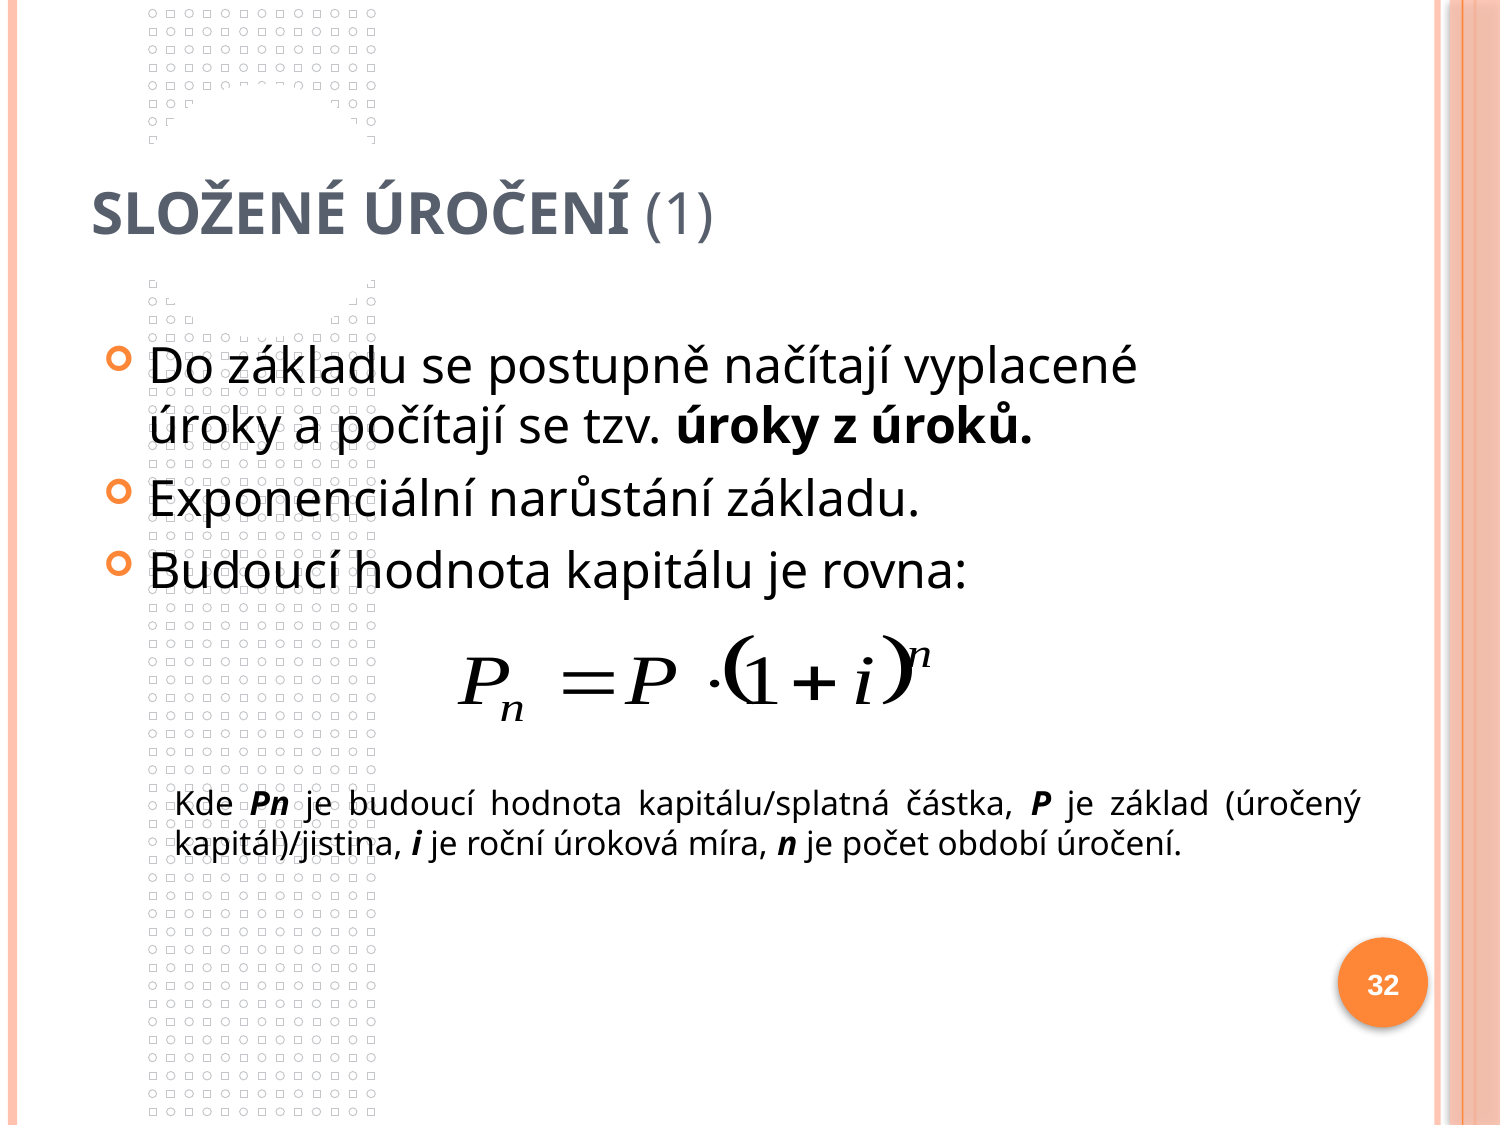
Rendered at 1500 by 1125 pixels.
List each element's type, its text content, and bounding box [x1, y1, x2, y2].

slide_number 32 [1333, 940, 1434, 1027]
title Složené úročení (1) [76, 66, 1302, 254]
list Do základu se postupně načítají vyplacené úroky a počítají se tzv. úroky z úroků. Exponenciální narůstání základu. Budoucí hodnota kapitálu je rovna: [88, 326, 1294, 1062]
text_box Kde Pn je budoucí hodnota kapitálu/splatná částka, P je základ (úročený kapitál)/jistina, i je roční úroková míra, n je počet období úročení. [159, 775, 1376, 870]
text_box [442, 620, 952, 741]
